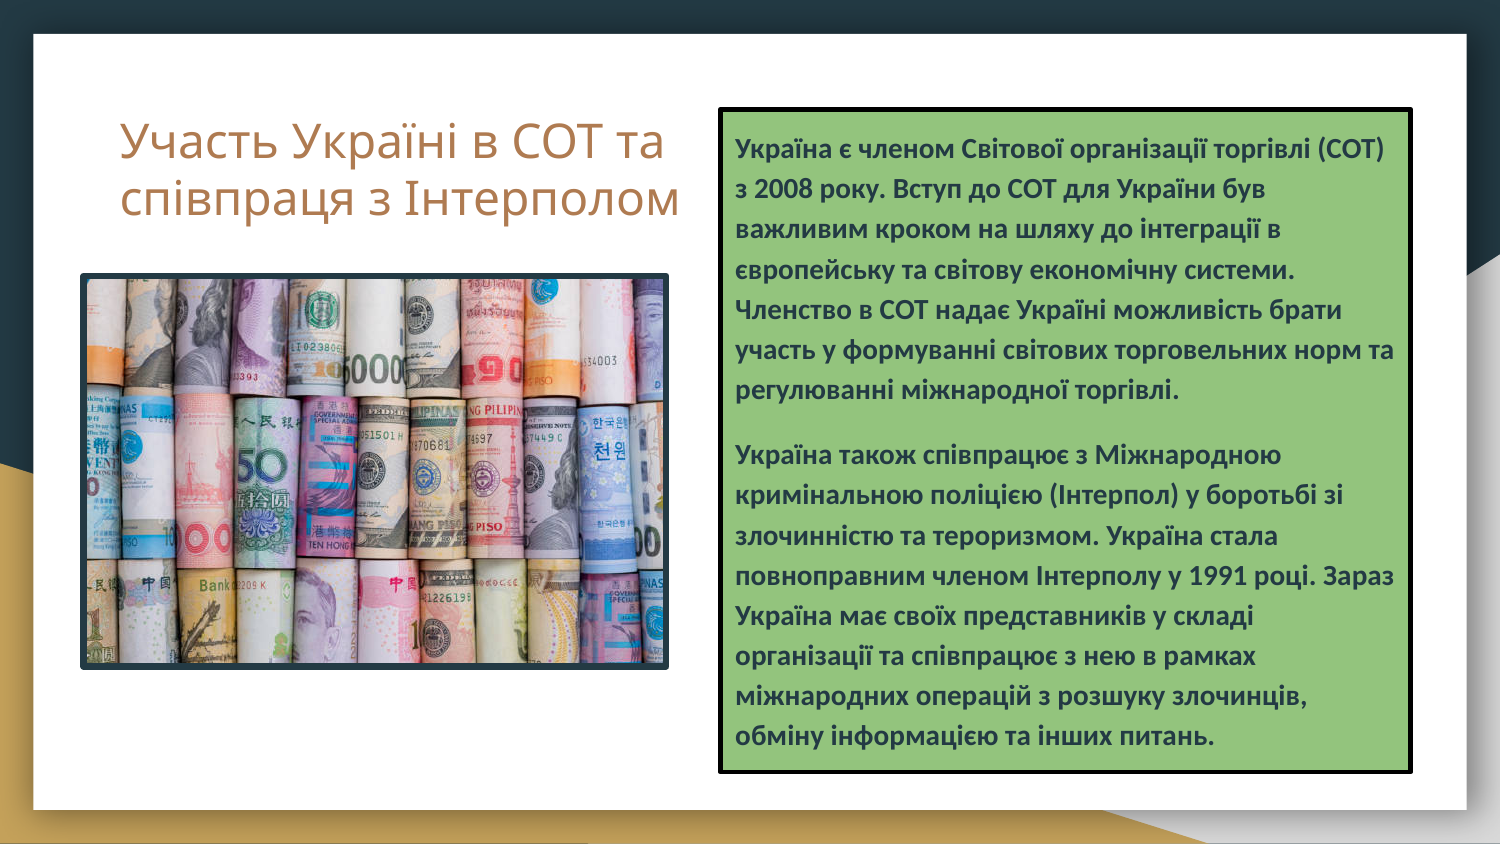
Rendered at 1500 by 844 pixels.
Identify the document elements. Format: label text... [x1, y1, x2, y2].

list Україна є членом Світової організації торгівлі (СОТ) з 2008 року. Вступ до СОТ для України був важливим кроком на шляху до інтеграції в європейську та світову економічну системи. Членство в СОТ надає Україні можливість брати участь у формуванні світових торговельних норм та регулюванні міжнародної торгівлі. Україна також співпрацює з Міжнародною кримінальною поліцією (Інтерпол) у боротьбі зі злочинністю та тероризмом. Україна стала повноправним членом Інтерполу у 1991 році. Зараз Україна має своїх представників у складі організації та співпрацює з нею в рамках міжнародних операцій з розшуку злочинців, обміну інформацією та інших питань. [720, 109, 1411, 772]
picture [86, 278, 664, 664]
title Участь Україні в СОТ та співпраця з Інтерполом [104, 95, 721, 268]
